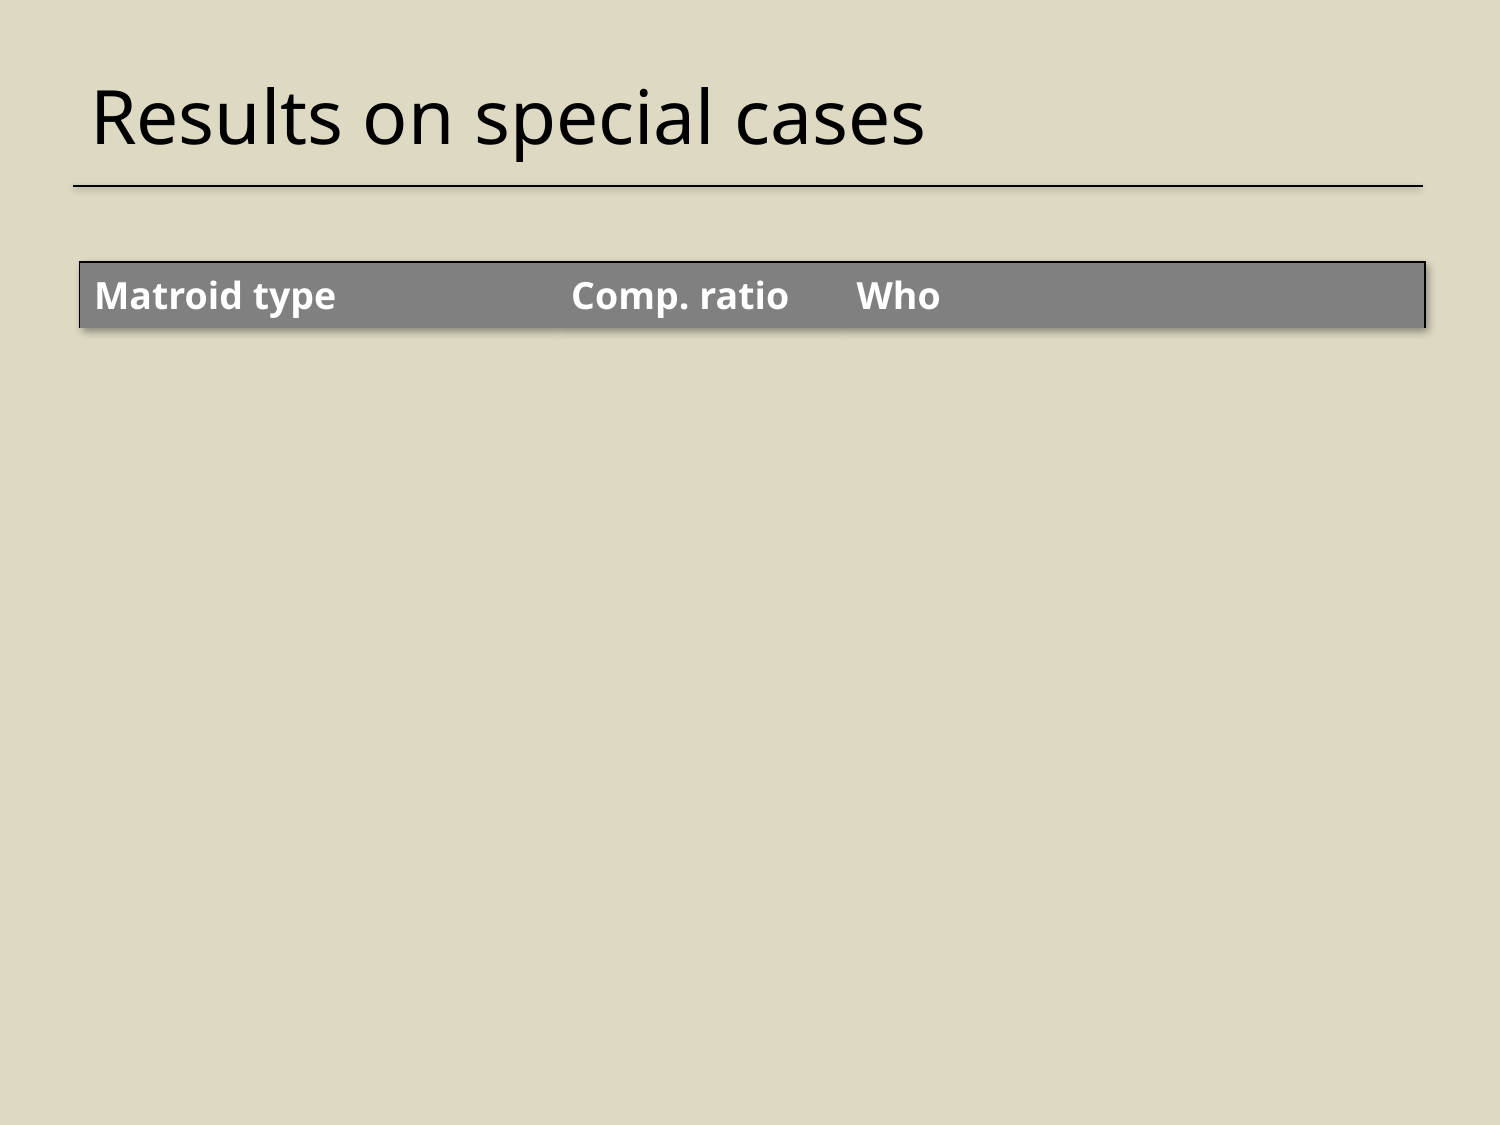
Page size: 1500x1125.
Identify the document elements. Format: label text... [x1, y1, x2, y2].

table_header Comp. ratio [556, 263, 842, 328]
table_header Matroid type [80, 263, 556, 328]
title Results on special cases [75, 45, 1425, 184]
table_header Who [842, 263, 1424, 328]
